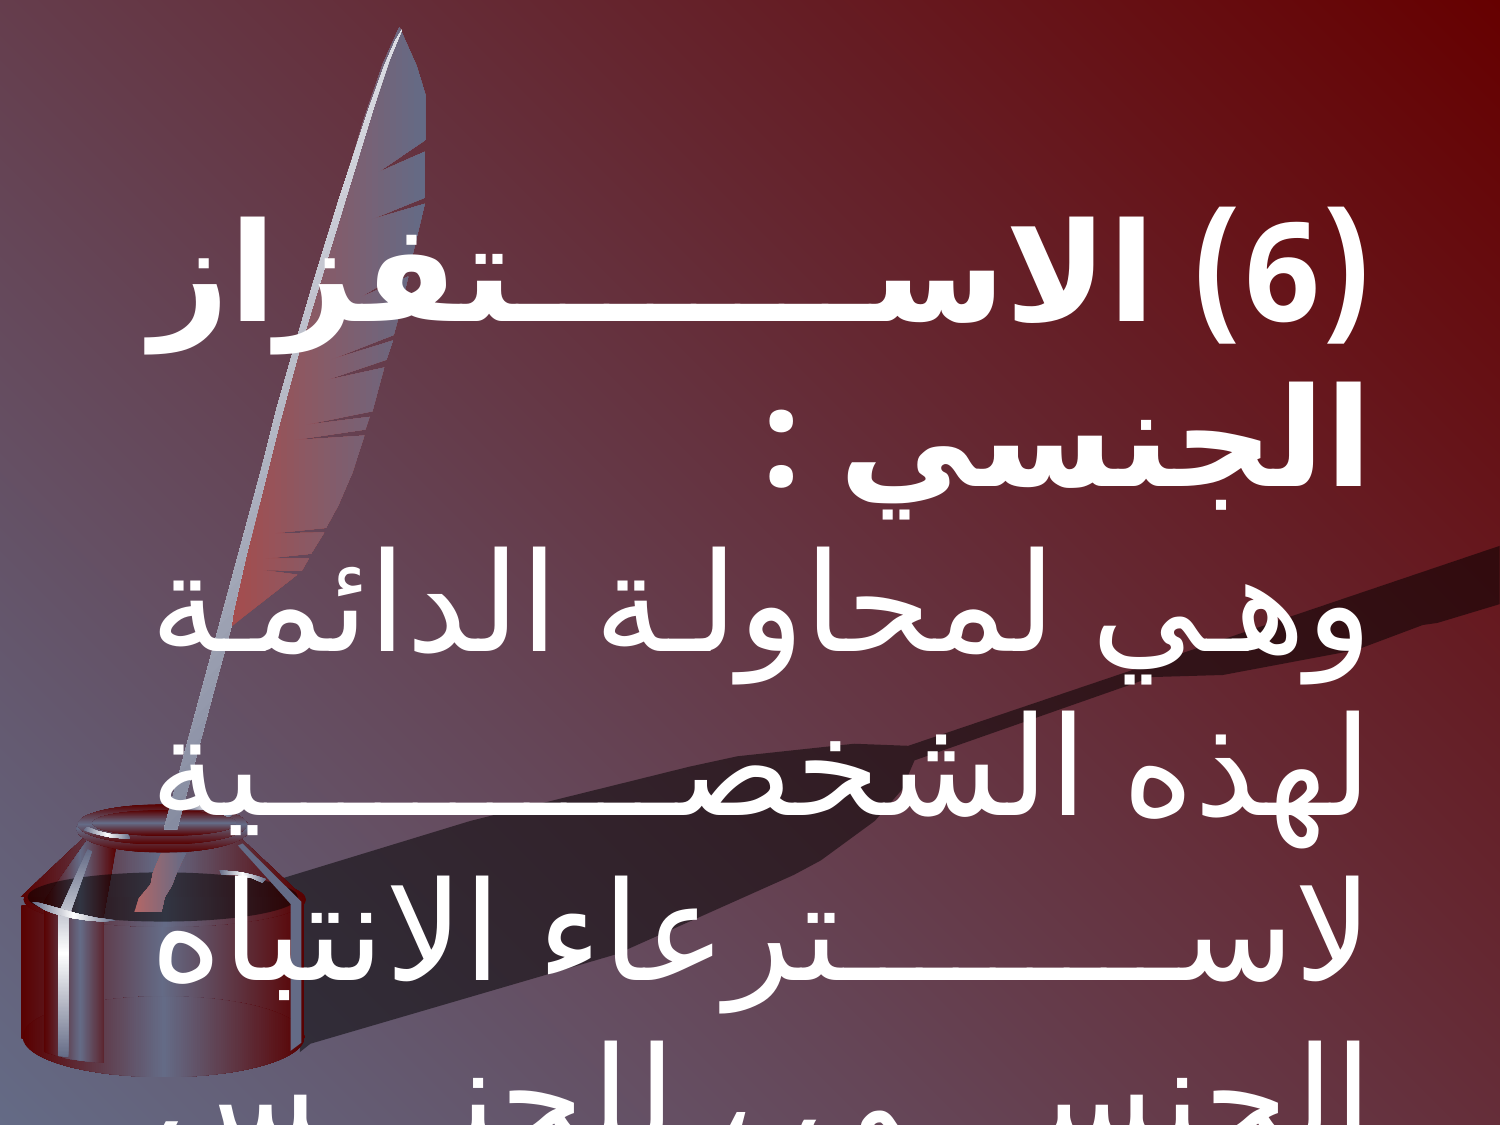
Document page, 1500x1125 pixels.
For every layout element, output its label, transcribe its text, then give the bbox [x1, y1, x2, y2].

text_box (6) الاستفزاز الجنسي : وهي لمحاولة الدائمة لهذه الشخصية لاسترعاء الانتباه الجنسي ، للجنس الآخر [135, 176, 1388, 1125]
